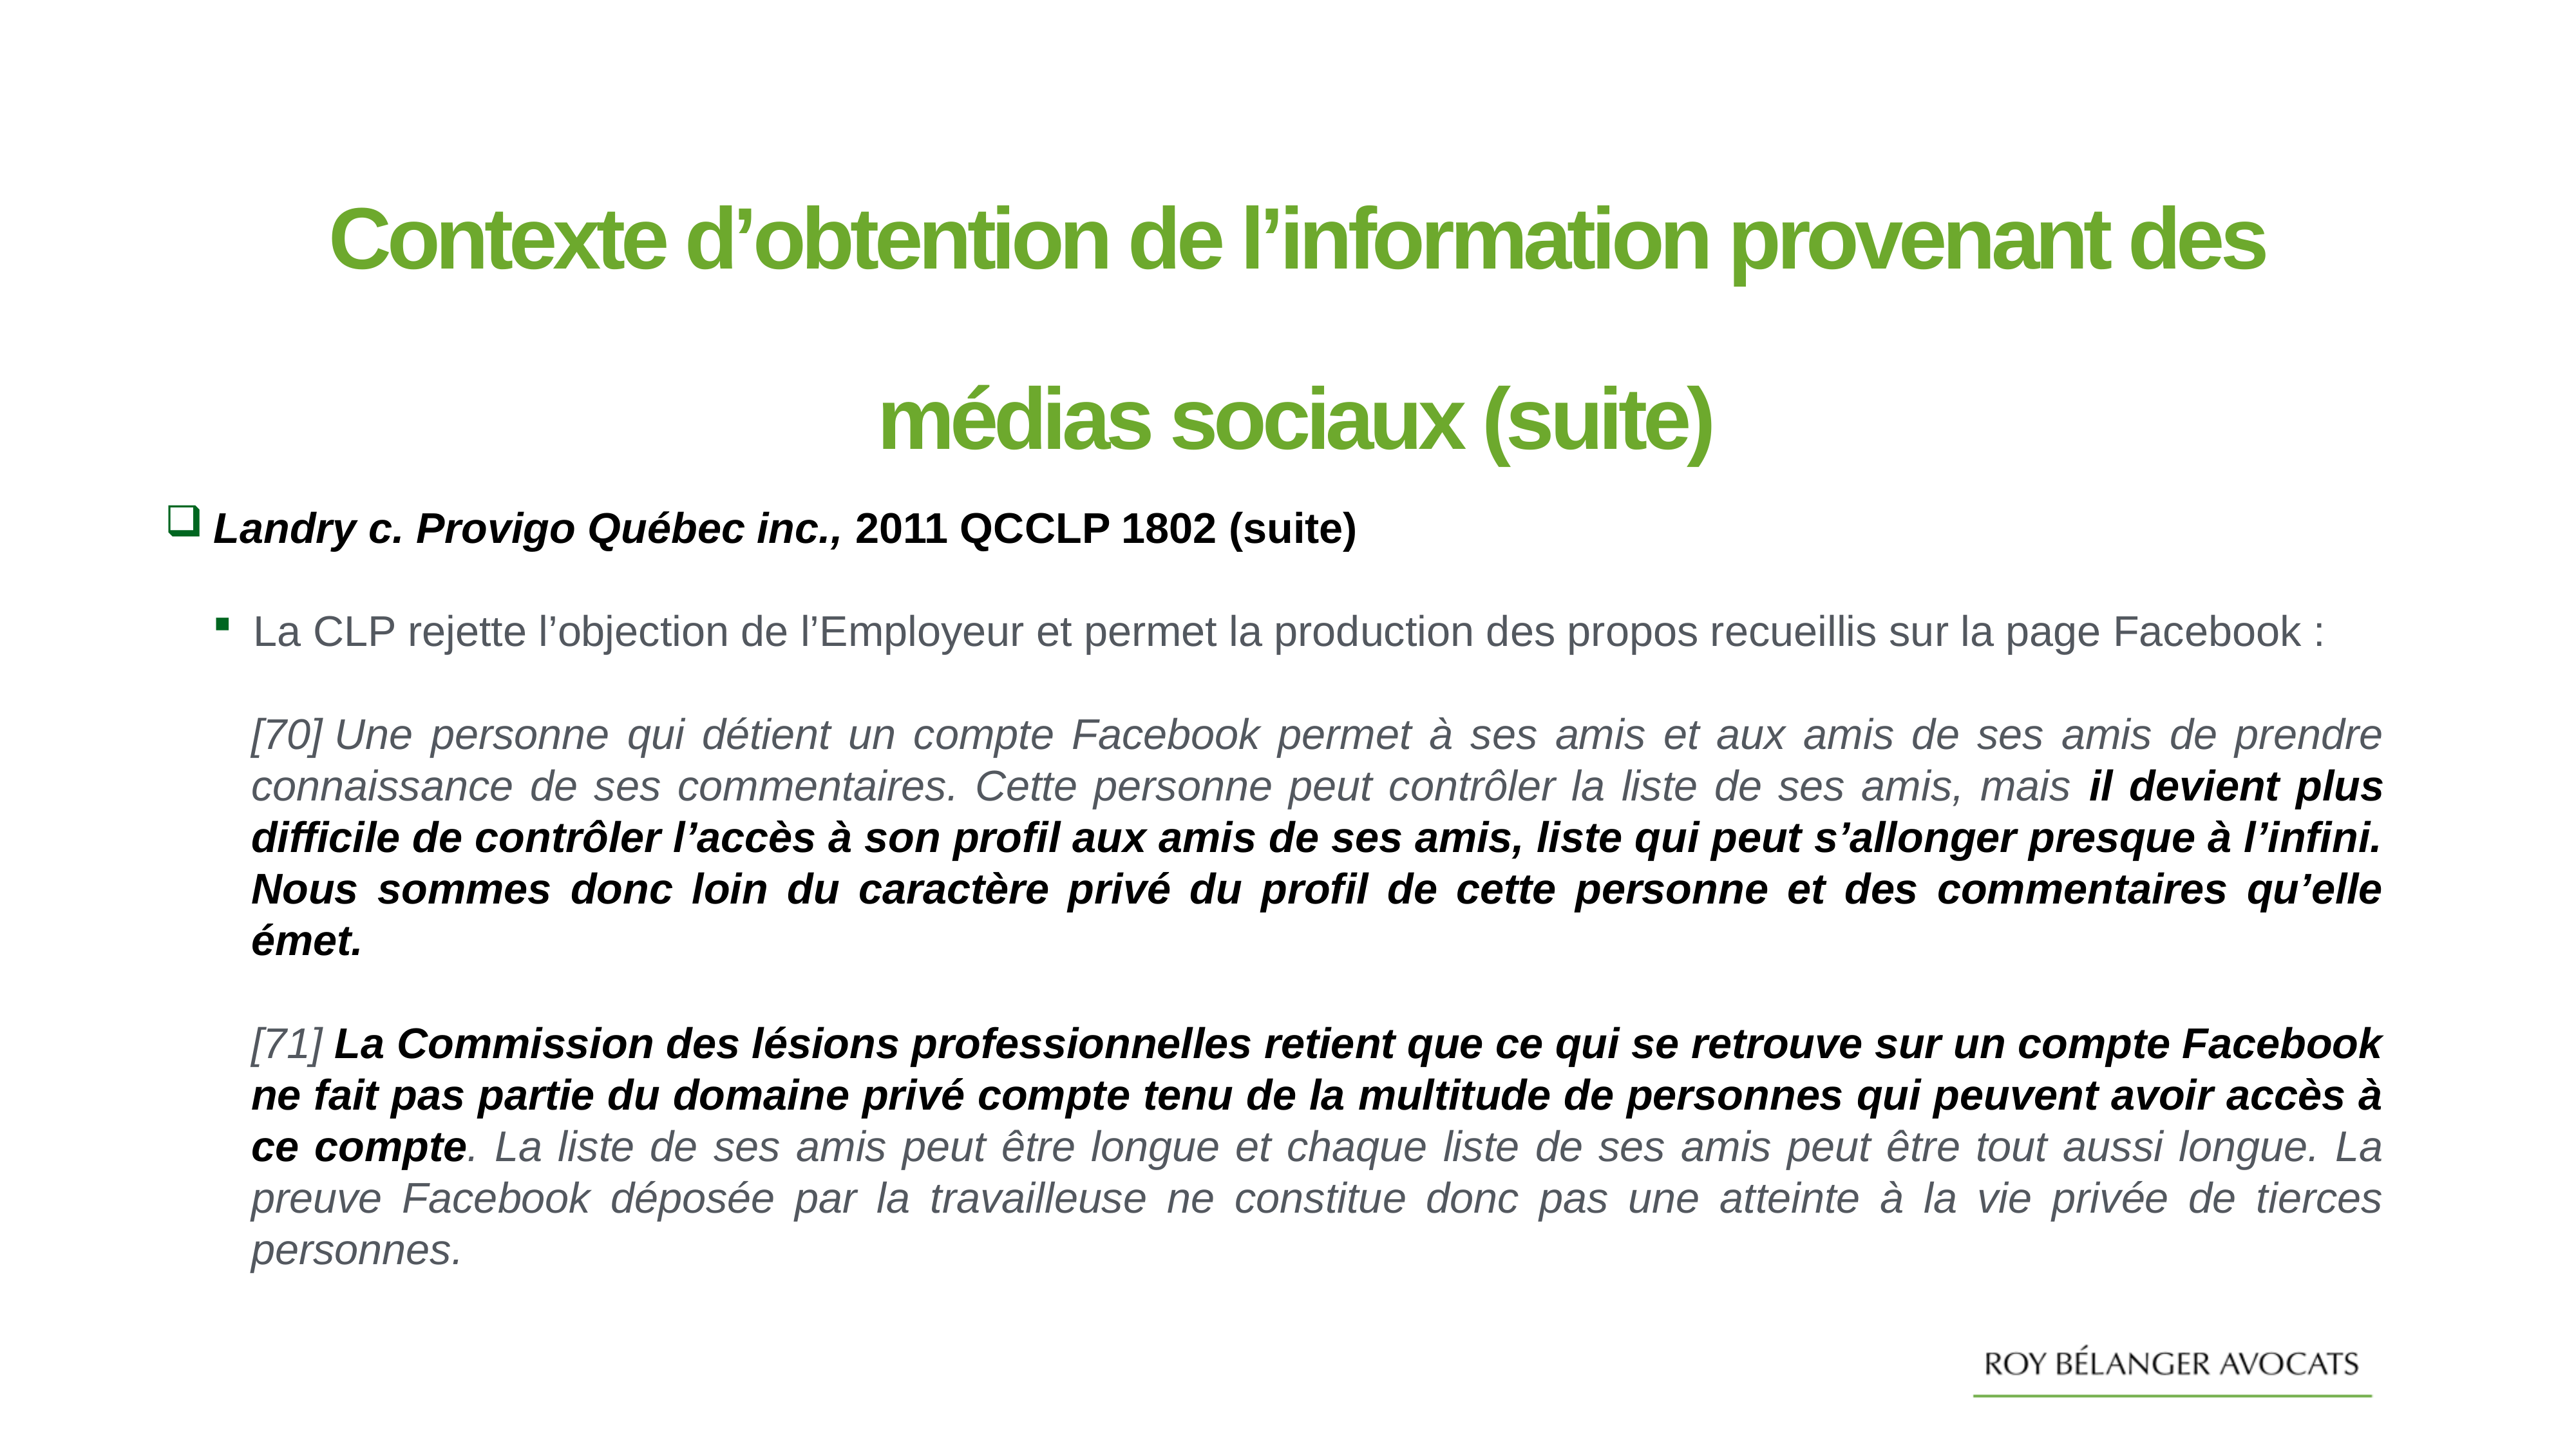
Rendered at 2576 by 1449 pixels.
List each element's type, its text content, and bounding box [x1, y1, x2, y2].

picture [1949, 1323, 2391, 1416]
list Landry c. Provigo Québec inc., 2011 QCCLP 1802 (suite) La CLP rejette l’objection de l’Employeur et permet la production des propos recueillis sur la page Facebook : [70] Une personne qui détient un compte Facebook permet à ses amis et aux amis de ses amis de prendre connaissance de ses commentaires. Cette personne peut contrôler la liste de ses amis, mais il devient plus difficile de contrôler l’accès à son profil aux amis de ses amis, liste qui peut s’allonger presque à l’infini. Nous sommes donc loin du caractère privé du profil de cette personne et des commentaires qu’elle émet. [71] La Commission des lésions professionnelles retient que ce qui se retrouve sur un compte Facebook ne fait pas partie du domaine privé compte tenu de la multitude de personnes qui peuvent avoir accès à ce compte. La liste de ses amis peut être longue et chaque liste de ses amis peut être tout aussi longue. La preuve Facebook déposée par la travailleuse ne constitue donc pas une atteinte à la vie privée de tierces personnes. [141, 469, 2391, 1323]
title Contexte d’obtention de l’information provenant des médias sociaux (suite) [185, 126, 2407, 724]
